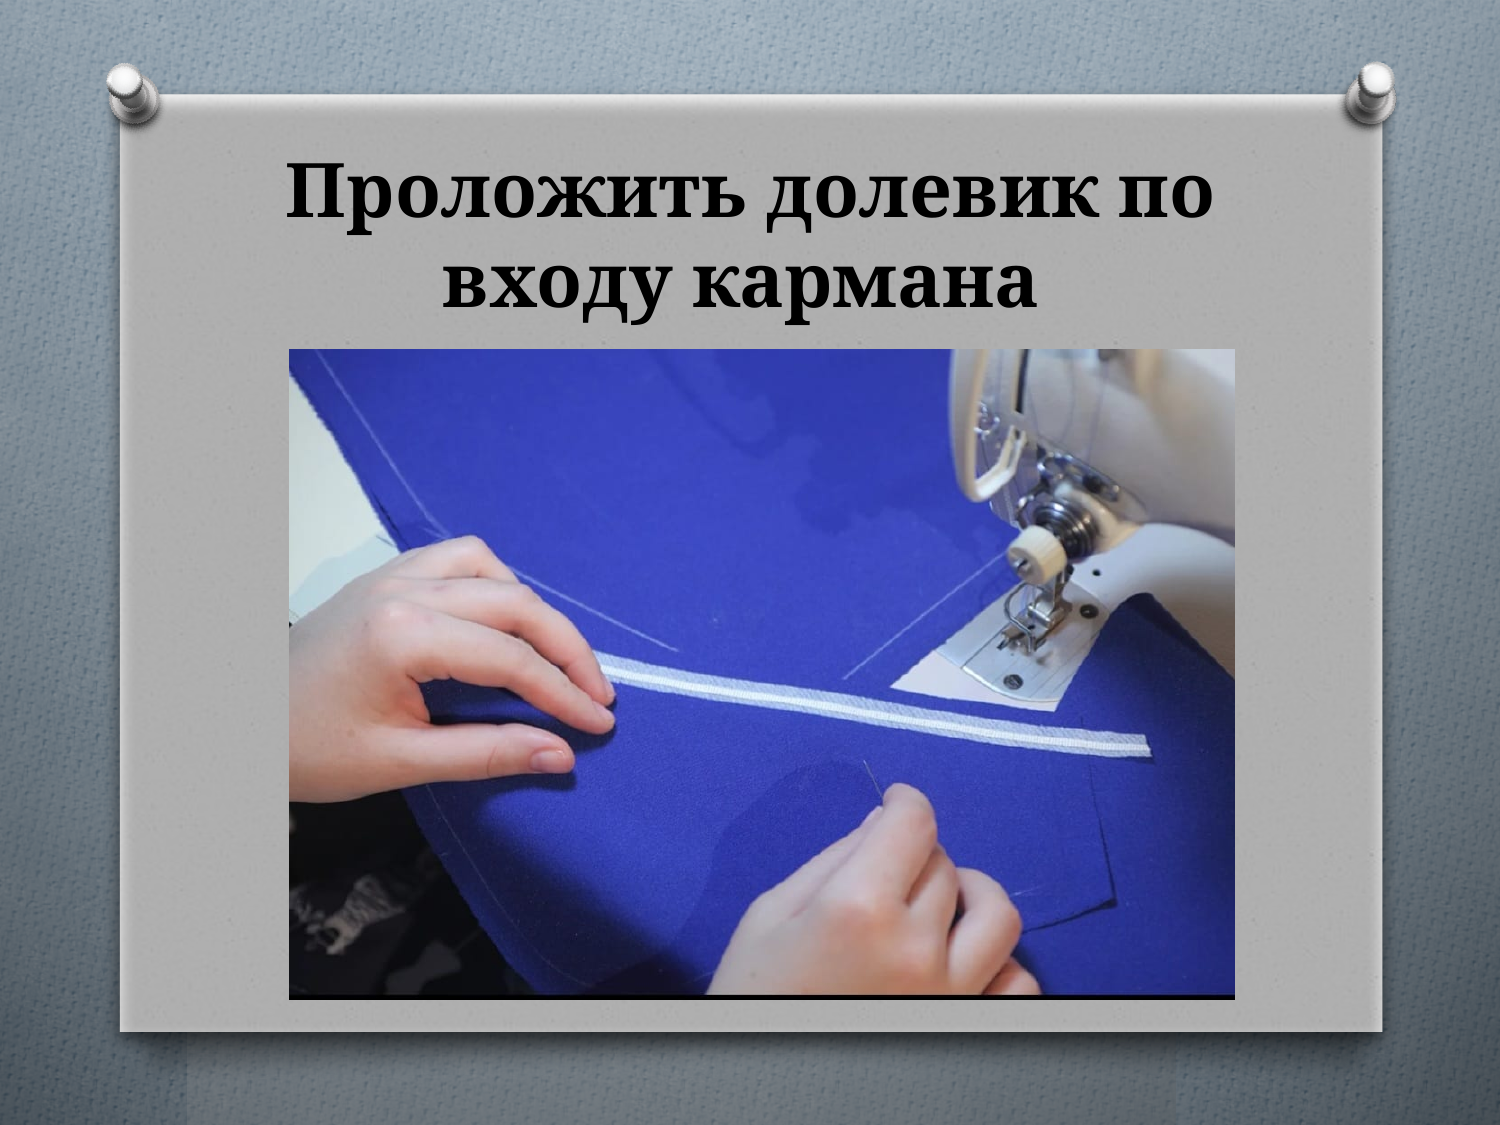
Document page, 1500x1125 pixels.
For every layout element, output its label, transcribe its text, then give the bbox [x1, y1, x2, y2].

picture [75, 29, 198, 153]
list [288, 349, 1235, 1001]
title Проложить долевик по входу кармана [179, 134, 1323, 332]
picture [1317, 35, 1439, 156]
